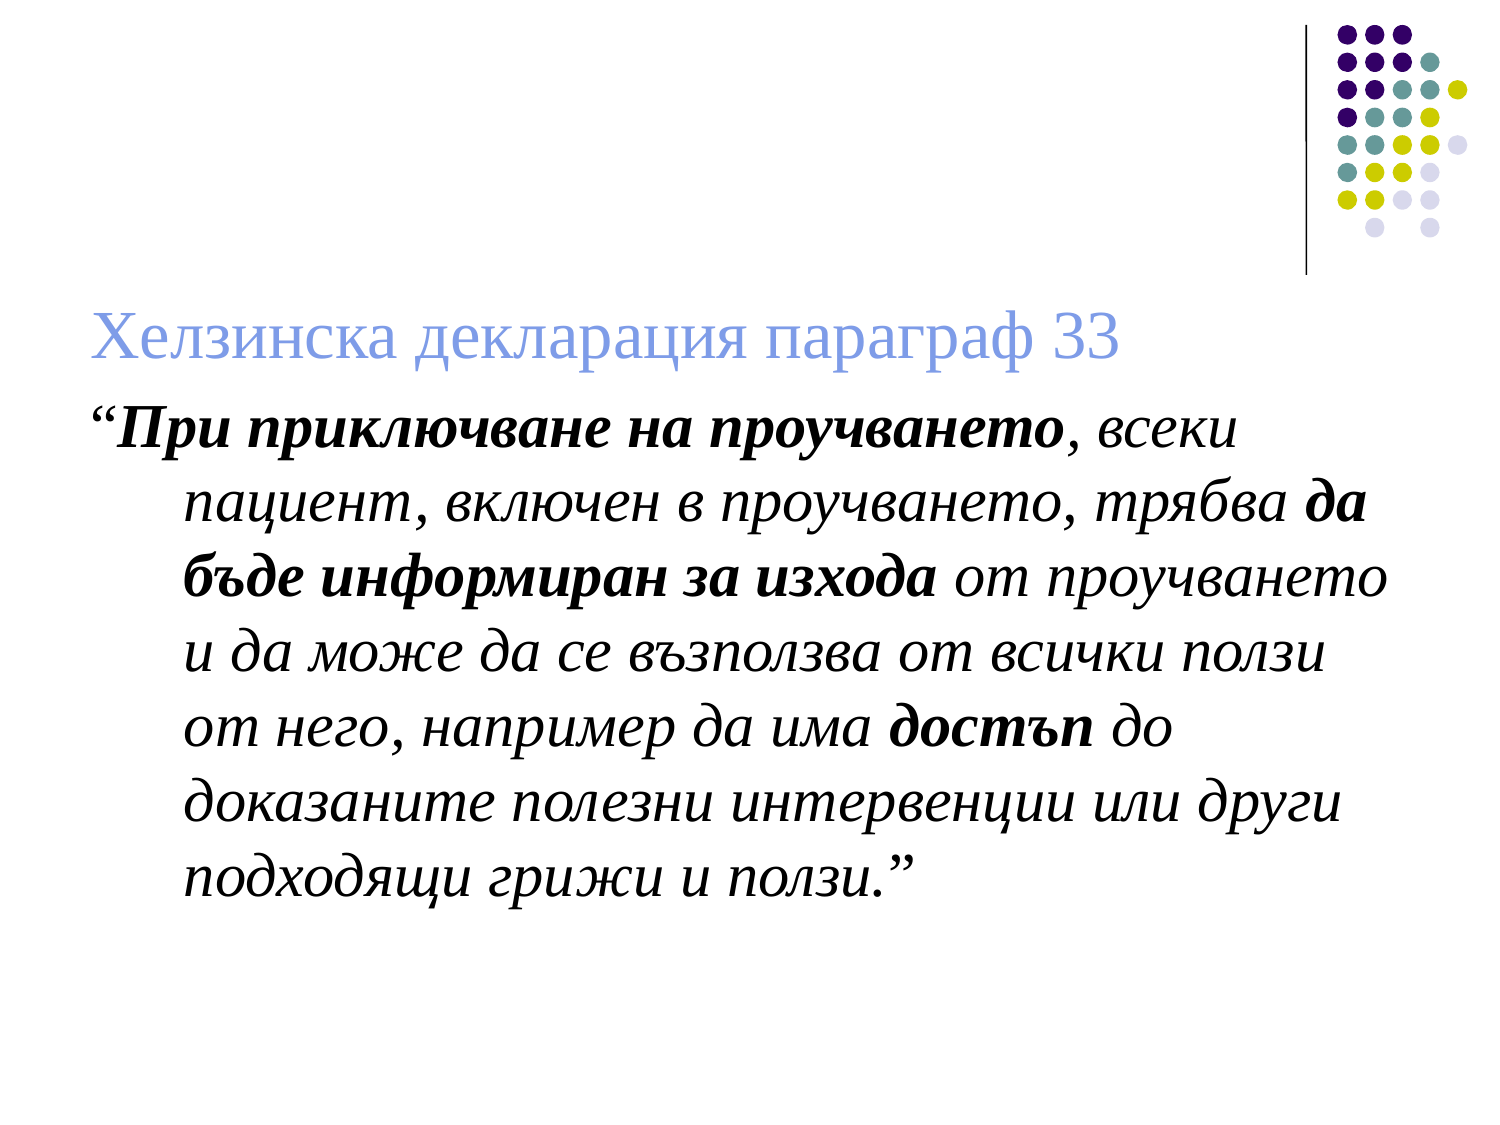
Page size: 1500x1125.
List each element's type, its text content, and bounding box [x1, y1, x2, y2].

list Хелзинска декларация параграф 33 “При приключване на проучването, всеки пациент, включен в проучването, трябва да бъде информиран за изхода от проучването и да може да се възползва от всички ползи от него, например да има достъп до доказаните полезни интервенции или други подходящи грижи и ползи.” [75, 282, 1425, 1006]
